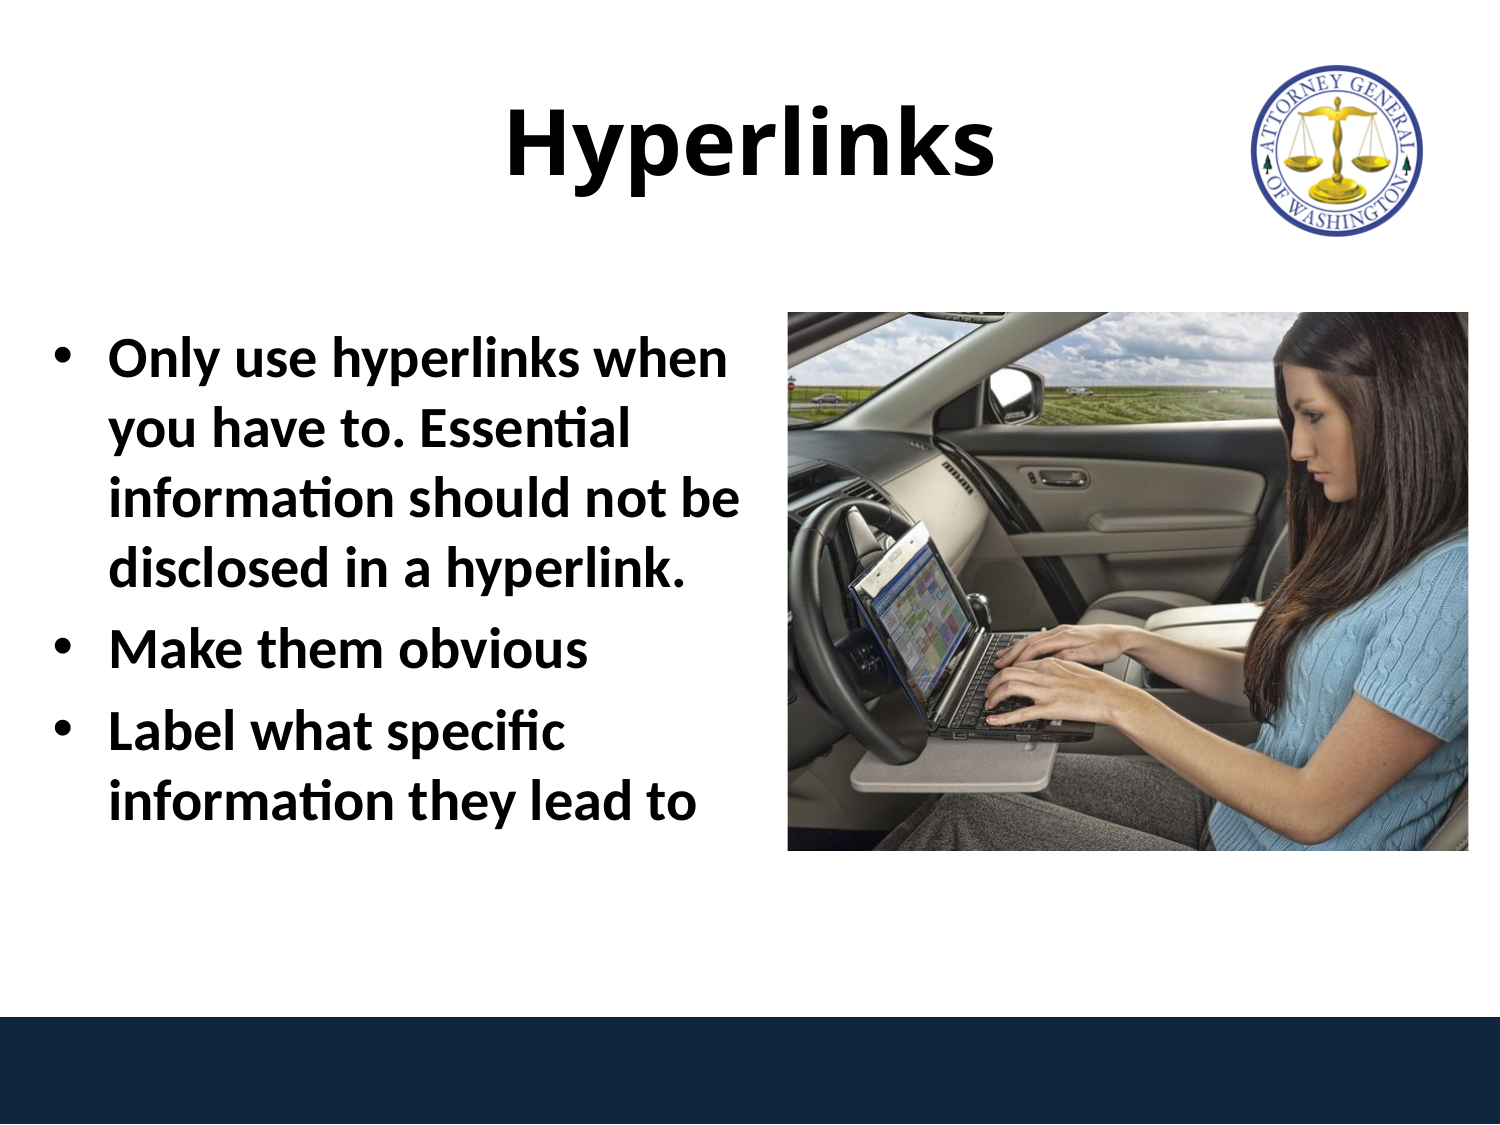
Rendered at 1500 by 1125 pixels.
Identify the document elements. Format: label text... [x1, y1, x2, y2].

picture [787, 312, 1469, 851]
title Hyperlinks [75, 45, 1425, 233]
picture [0, 1017, 1500, 1124]
picture [1249, 63, 1426, 239]
list Only use hyperlinks when you have to. Essential information should not be disclosed in a hyperlink. Make them obvious Label what specific information they lead to [37, 312, 775, 850]
